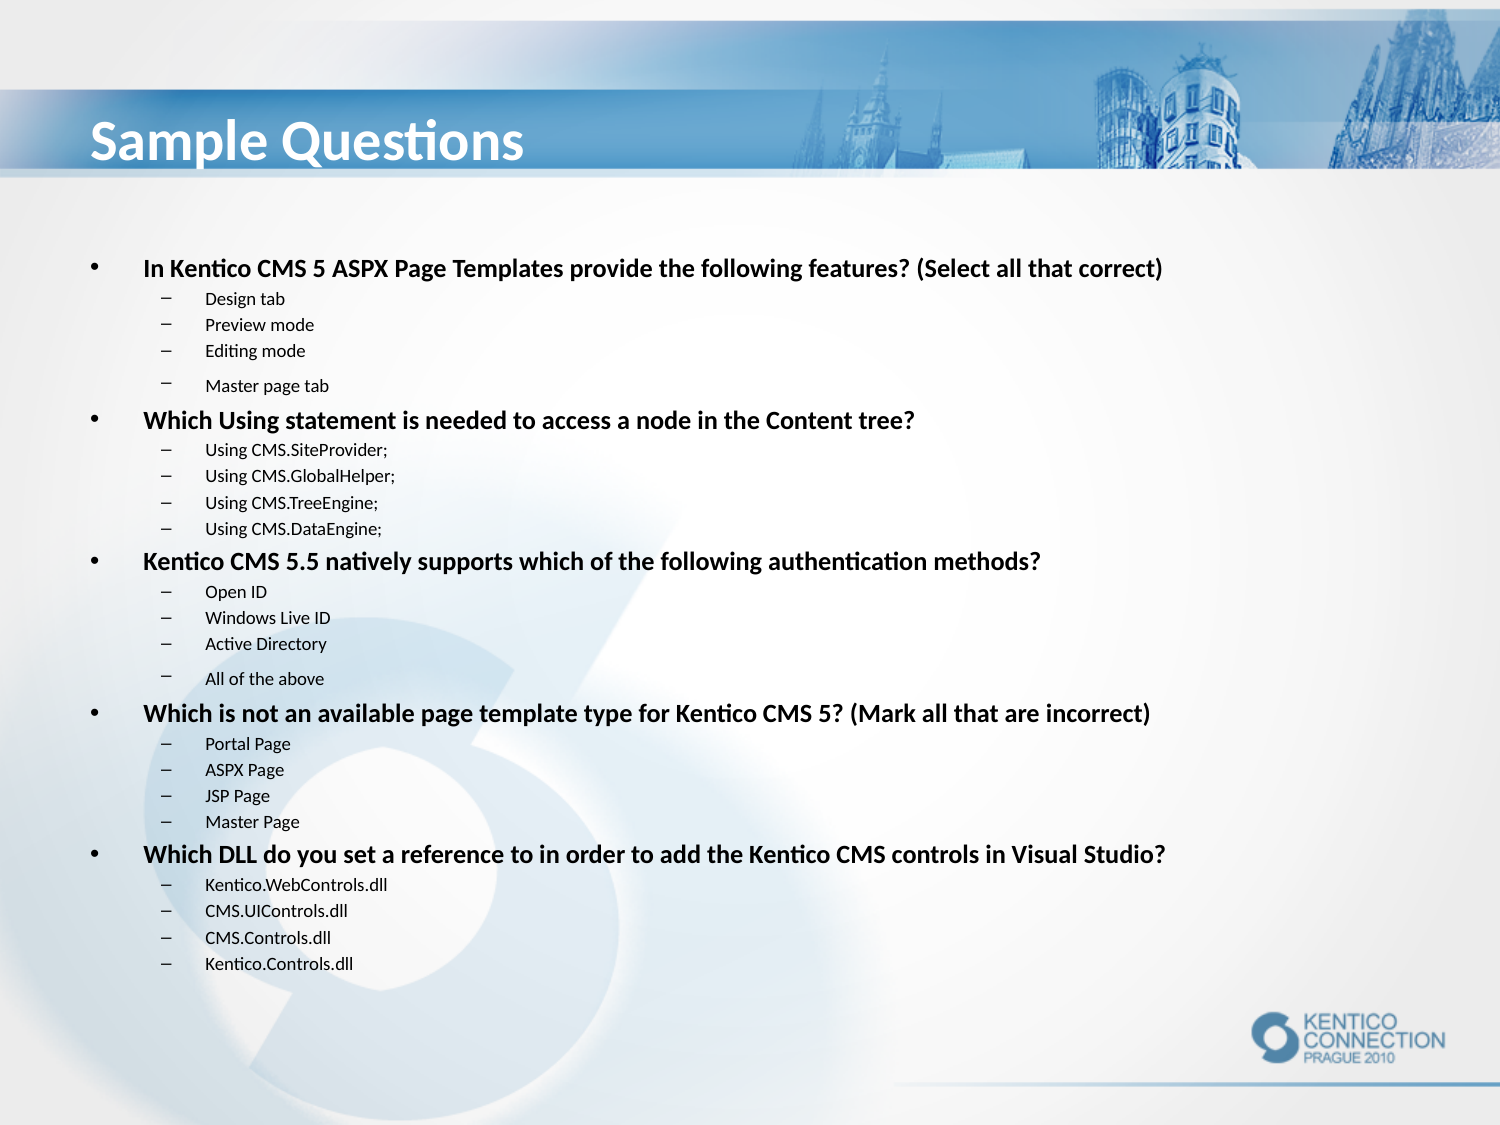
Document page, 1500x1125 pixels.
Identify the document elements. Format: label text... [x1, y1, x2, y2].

list In Kentico CMS 5 ASPX Page Templates provide the following features? (Select all that correct) Design tab Preview mode Editing mode Master page tab Which Using statement is needed to access a node in the Content tree? Using CMS.SiteProvider; Using CMS.GlobalHelper; Using CMS.TreeEngine; Using CMS.DataEngine; Kentico CMS 5.5 natively supports which of the following authentication methods? Open ID Windows Live ID Active Directory All of the above Which is not an available page template type for Kentico CMS 5? (Mark all that are incorrect) Portal Page ASPX Page JSP Page Master Page Which DLL do you set a reference to in order to add the Kentico CMS controls in Visual Studio? Kentico.WebControls.dll CMS.UIControls.dll CMS.Controls.dll Kentico.Controls.dll [75, 243, 1425, 986]
picture [0, 0, 1500, 1125]
title Sample Questions [75, 101, 1425, 173]
